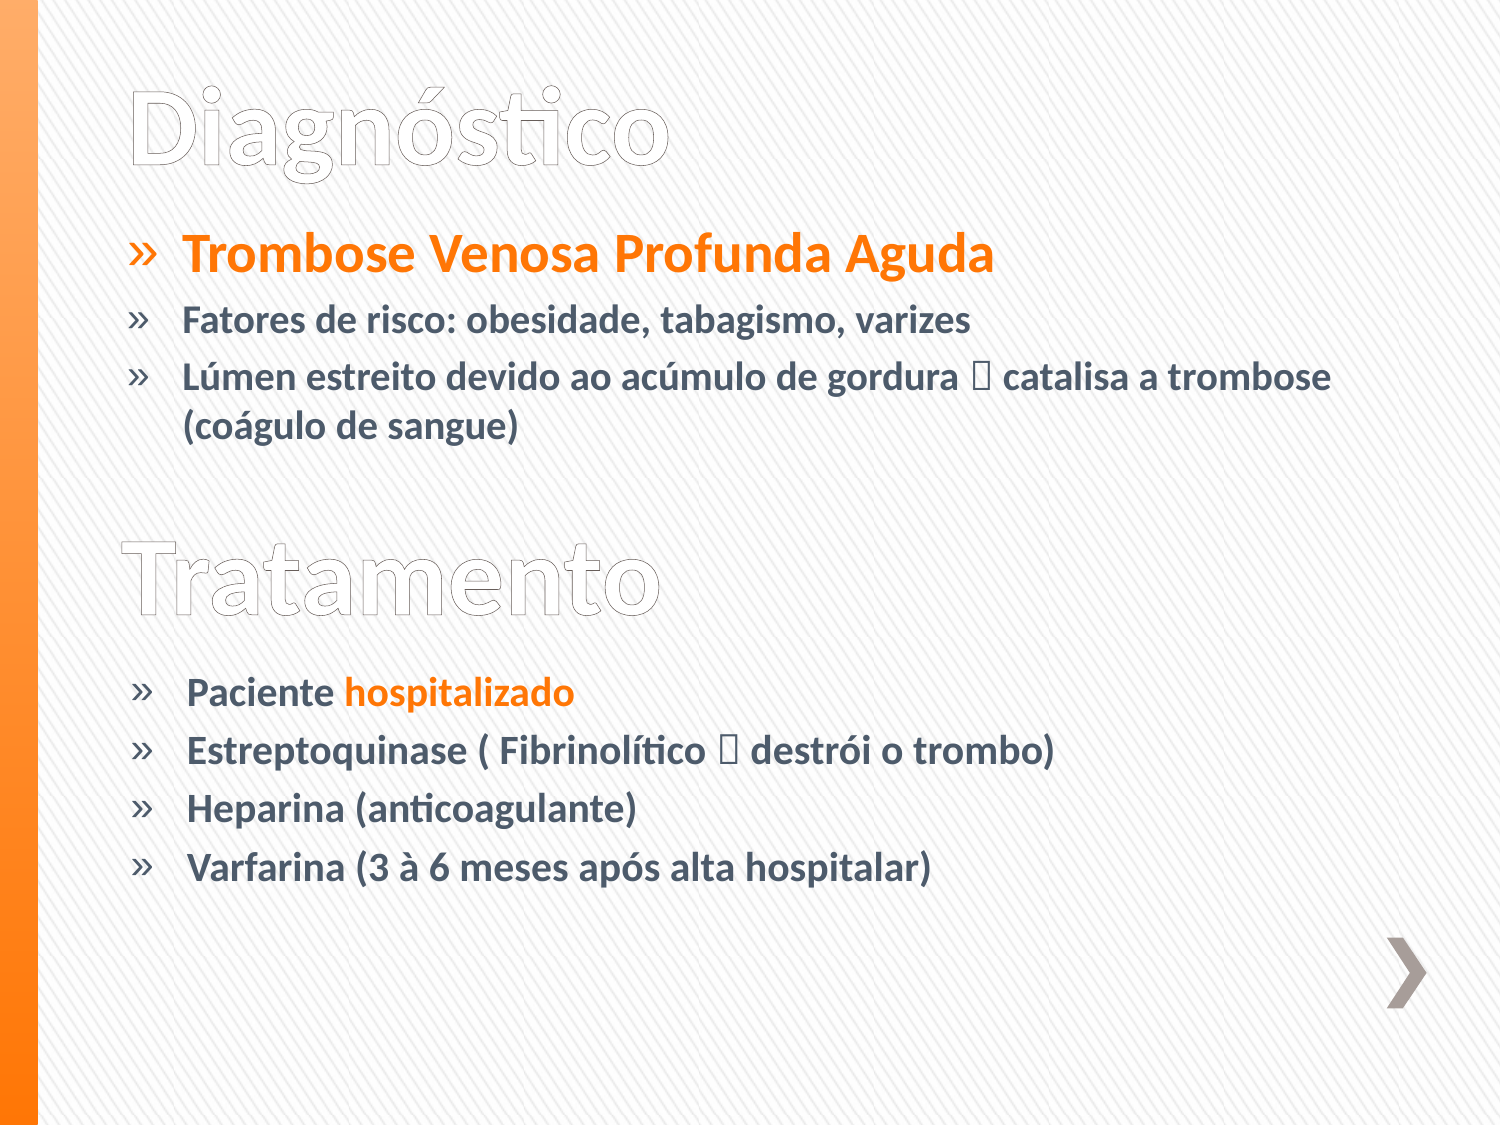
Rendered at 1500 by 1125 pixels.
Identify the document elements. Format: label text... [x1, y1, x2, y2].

title Diagnóstico [112, 54, 1371, 195]
text_box Paciente hospitalizado Estreptoquinase ( Fibrinolítico  destrói o trombo) Heparina (anticoagulante) Varfarina (3 à 6 meses após alta hospitalar) [115, 656, 1376, 905]
list Trombose Venosa Profunda Aguda Fatores de risco: obesidade, tabagismo, varizes Lúmen estreito devido ao acúmulo de gordura  catalisa a trombose (coágulo de sangue) [112, 208, 1373, 457]
text_box Tratamento [105, 503, 1365, 648]
